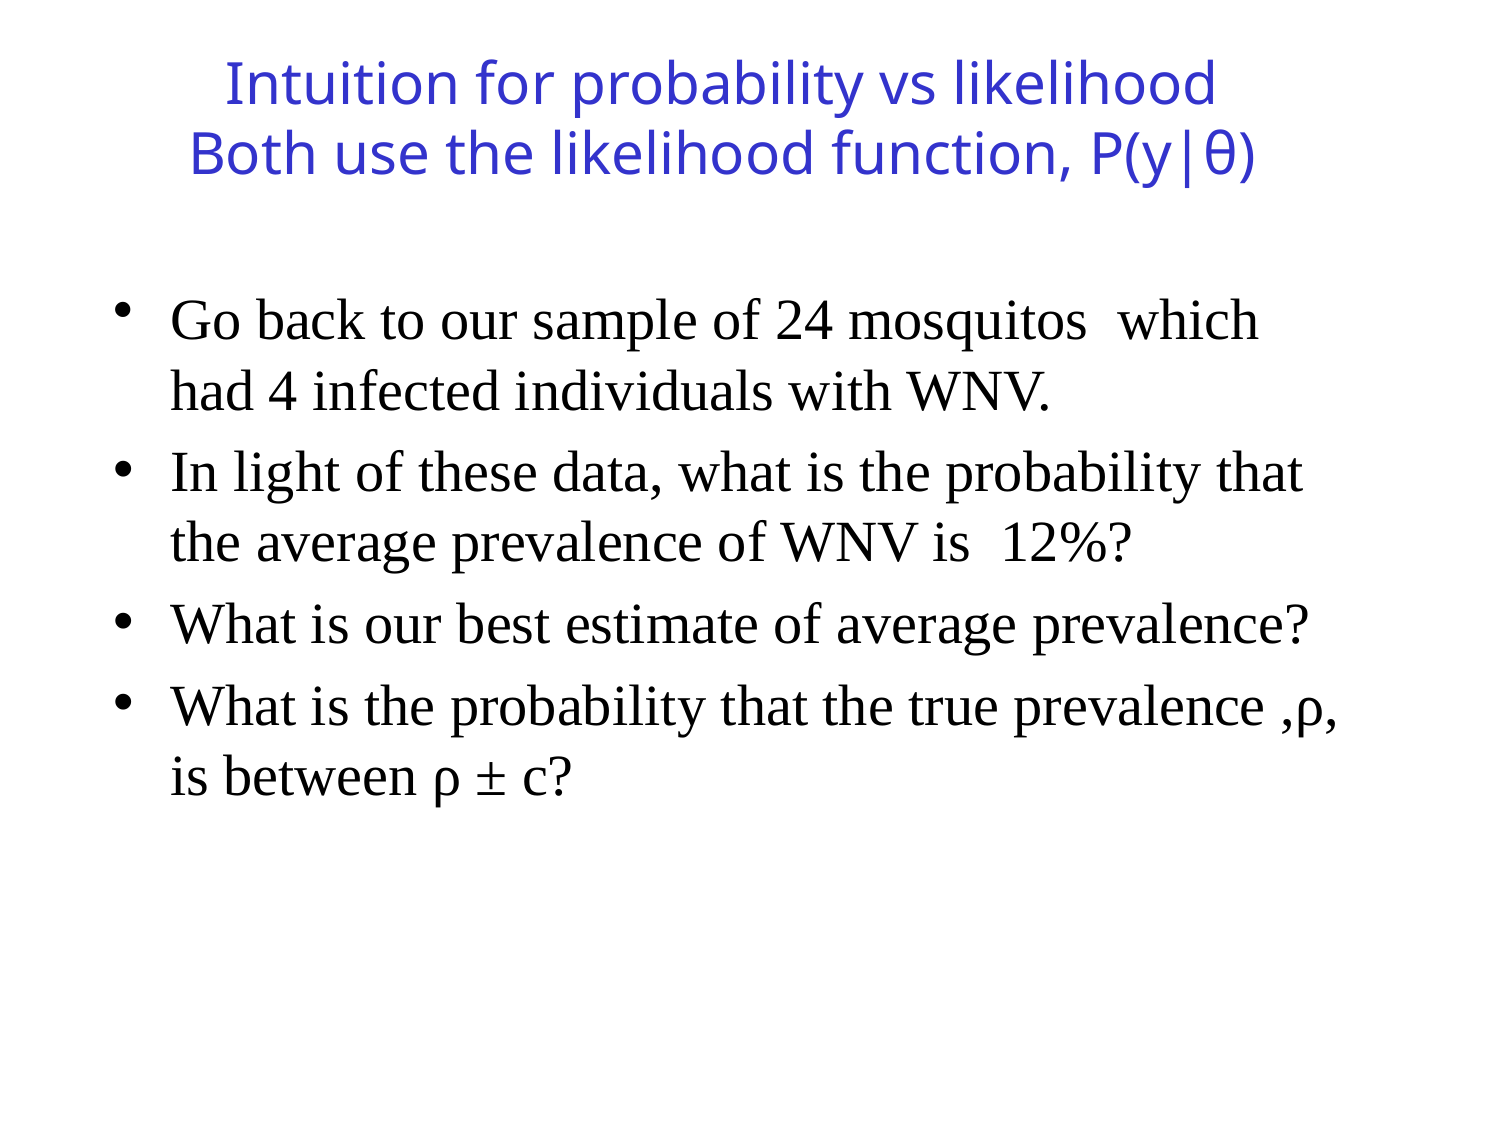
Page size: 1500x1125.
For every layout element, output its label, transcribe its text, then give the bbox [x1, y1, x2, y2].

title Intuition for probability vs likelihood Both use the likelihood function, P(y|θ) [149, 0, 1295, 194]
text_box Go back to our sample of 24 mosquitos which had 4 infected individuals with WNV. In light of these data, what is the probability that the average prevalence of WNV is 12%? What is our best estimate of average prevalence? What is the probability that the true prevalence ,ρ, is between ρ ± c? [99, 274, 1367, 950]
